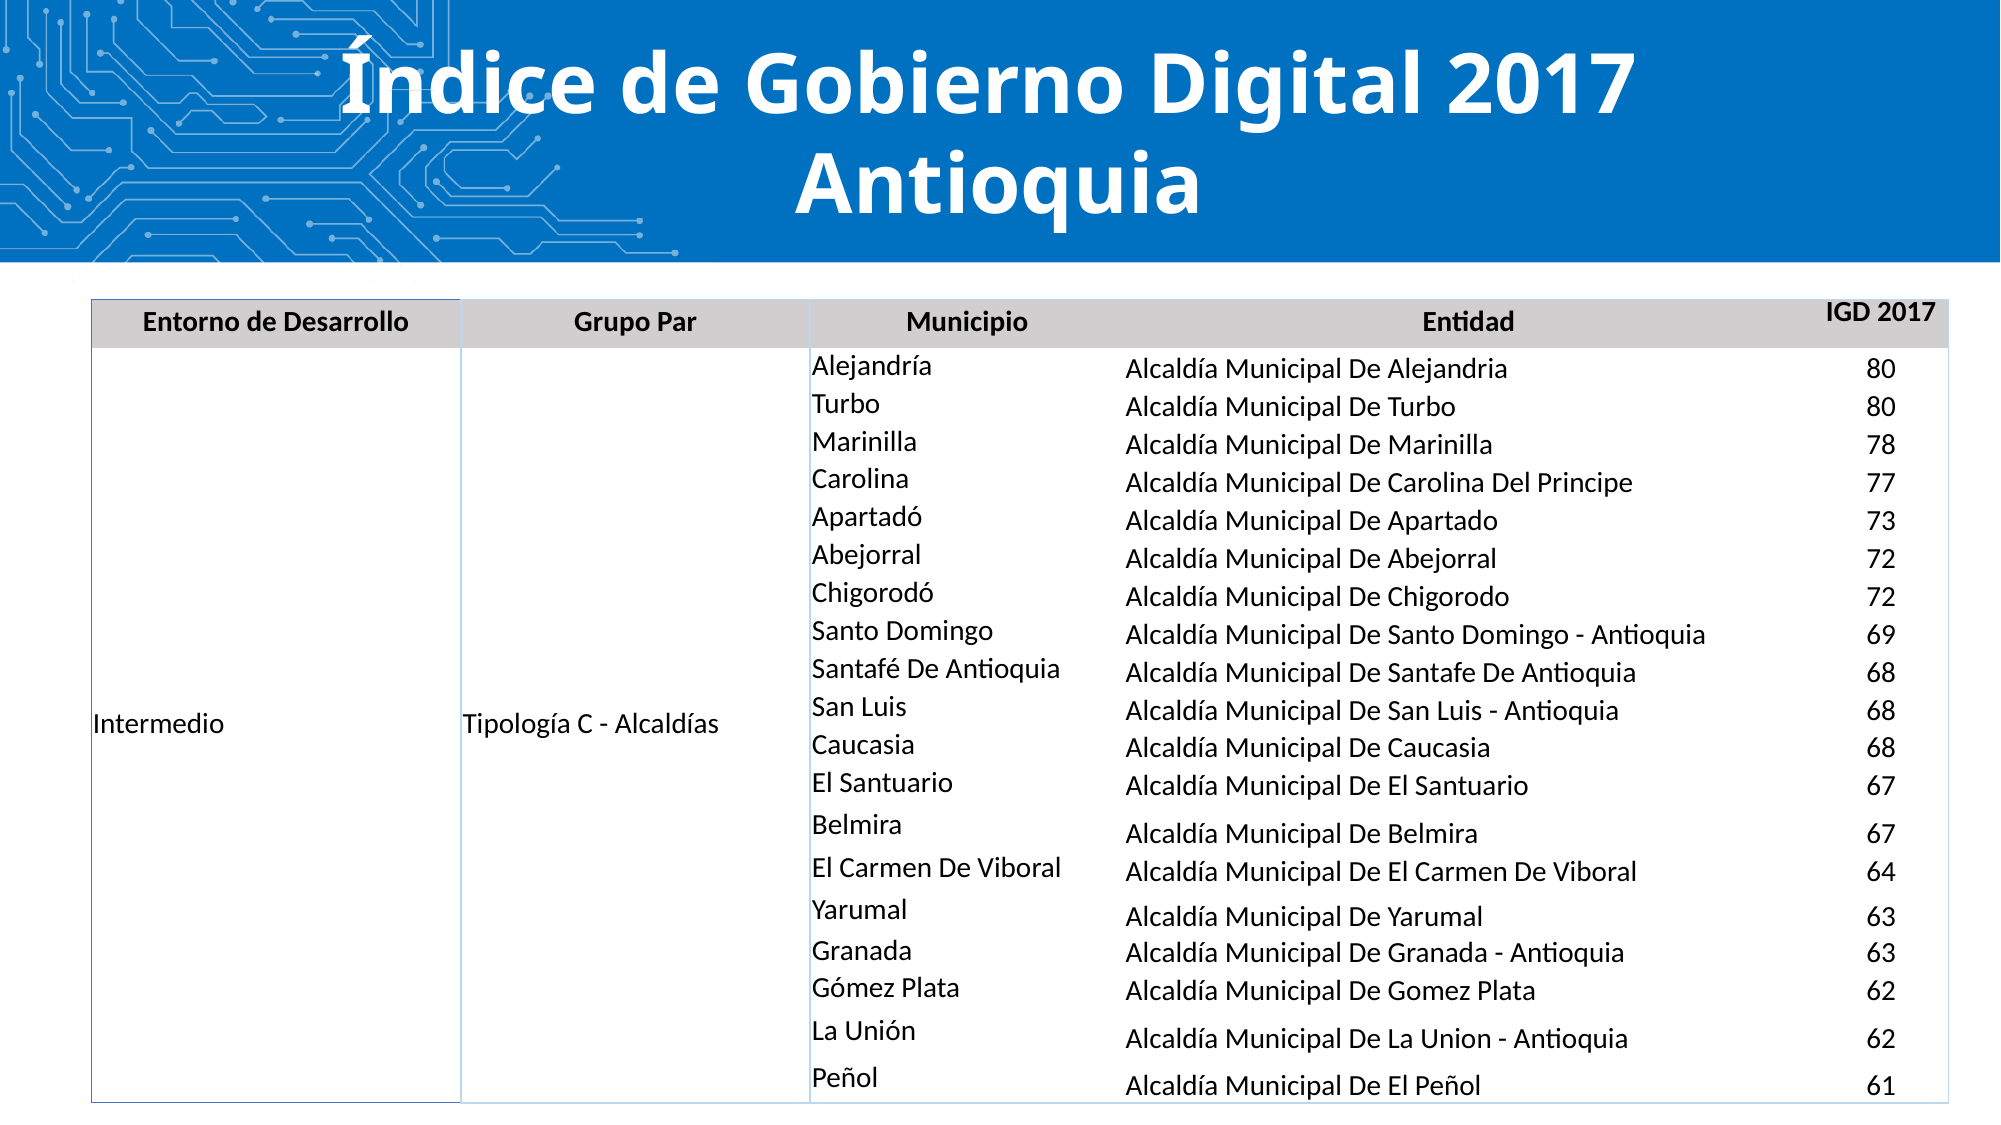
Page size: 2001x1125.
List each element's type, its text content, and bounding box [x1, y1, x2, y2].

table_cell 68 [1814, 689, 1948, 727]
table_cell 72 [1814, 576, 1948, 614]
table_cell Tipología C - Alcaldías [462, 348, 809, 1102]
table_header Entidad [1124, 300, 1814, 348]
table_cell 72 [1814, 538, 1948, 576]
table_cell Yarumal [811, 888, 1124, 934]
table_cell Granada [811, 934, 1124, 970]
table_cell Marinilla [811, 424, 1124, 462]
table_cell 69 [1814, 614, 1948, 651]
table_header Entorno de Desarrollo [92, 300, 460, 348]
table_cell Alcaldía Municipal De Marinilla [1124, 424, 1814, 462]
table_cell Alcaldía Municipal De La Union - Antioquia [1124, 1008, 1814, 1055]
table_cell Alcaldía Municipal De Santo Domingo - Antioquia [1124, 614, 1814, 651]
table_cell Turbo [811, 386, 1124, 424]
table_cell 61 [1814, 1055, 1948, 1102]
table_cell Santafé De Antioquia [811, 651, 1124, 689]
table_cell Alcaldía Municipal De San Luis - Antioquia [1124, 689, 1814, 727]
table_cell Alcaldía Municipal De Belmira [1124, 803, 1814, 850]
table_cell 73 [1814, 500, 1948, 538]
table_header Municipio [811, 300, 1124, 348]
table_cell Alcaldía Municipal De Carolina Del Principe [1124, 462, 1814, 500]
text_box [716, 0, 2000, 263]
table_header IGD 2017 [1814, 300, 1948, 348]
table_cell 62 [1814, 970, 1948, 1008]
table_cell Abejorral [811, 538, 1124, 576]
table_header Grupo Par [462, 300, 809, 348]
text_box Índice de Gobierno Digital 2017 Antioquia [716, 22, 1823, 238]
table_cell 64 [1814, 850, 1948, 888]
table_cell Alcaldía Municipal De Yarumal [1124, 888, 1814, 934]
table_cell 77 [1814, 462, 1948, 500]
table_cell Alcaldía Municipal De El Peñol [1124, 1055, 1814, 1102]
table_cell Alcaldía Municipal De Apartado [1124, 500, 1814, 538]
table_cell Alcaldía Municipal De El Carmen De Viboral [1124, 850, 1814, 888]
table_cell San Luis [811, 689, 1124, 727]
table_cell Alcaldía Municipal De Granada - Antioquia [1124, 934, 1814, 970]
table_cell Alcaldía Municipal De Gomez Plata [1124, 970, 1814, 1008]
table_cell 67 [1814, 765, 1948, 803]
table_cell Santo Domingo [811, 614, 1124, 651]
table_cell Gómez Plata [811, 970, 1124, 1008]
table_cell El Carmen De Viboral [811, 850, 1124, 888]
table_cell 63 [1814, 934, 1948, 970]
picture [0, 0, 716, 281]
table_cell Alcaldía Municipal De Chigorodo [1124, 576, 1814, 614]
table_cell 78 [1814, 424, 1948, 462]
table_cell Alcaldía Municipal De El Santuario [1124, 765, 1814, 803]
table_cell Alcaldía Municipal De Turbo [1124, 386, 1814, 424]
table_cell Intermedio [92, 348, 460, 1102]
table_cell Chigorodó [811, 576, 1124, 614]
table_cell Carolina [811, 462, 1124, 500]
table_cell Alcaldía Municipal De Abejorral [1124, 538, 1814, 576]
table_cell 62 [1814, 1008, 1948, 1055]
table_cell 80 [1814, 348, 1948, 386]
table_cell 68 [1814, 727, 1948, 765]
table_cell Apartadó [811, 500, 1124, 538]
table_cell Peñol [811, 1055, 1124, 1102]
table_cell Alcaldía Municipal De Caucasia [1124, 727, 1814, 765]
table_cell Alejandría [811, 348, 1124, 386]
table_cell Alcaldía Municipal De Alejandria [1124, 348, 1814, 386]
table_cell Belmira [811, 803, 1124, 850]
table_cell La Unión [811, 1008, 1124, 1055]
table_cell 68 [1814, 651, 1948, 689]
table_cell 63 [1814, 888, 1948, 934]
table_cell 67 [1814, 803, 1948, 850]
table_cell 80 [1814, 386, 1948, 424]
table_cell El Santuario [811, 765, 1124, 803]
table_cell Caucasia [811, 727, 1124, 765]
table_cell Alcaldía Municipal De Santafe De Antioquia [1124, 651, 1814, 689]
